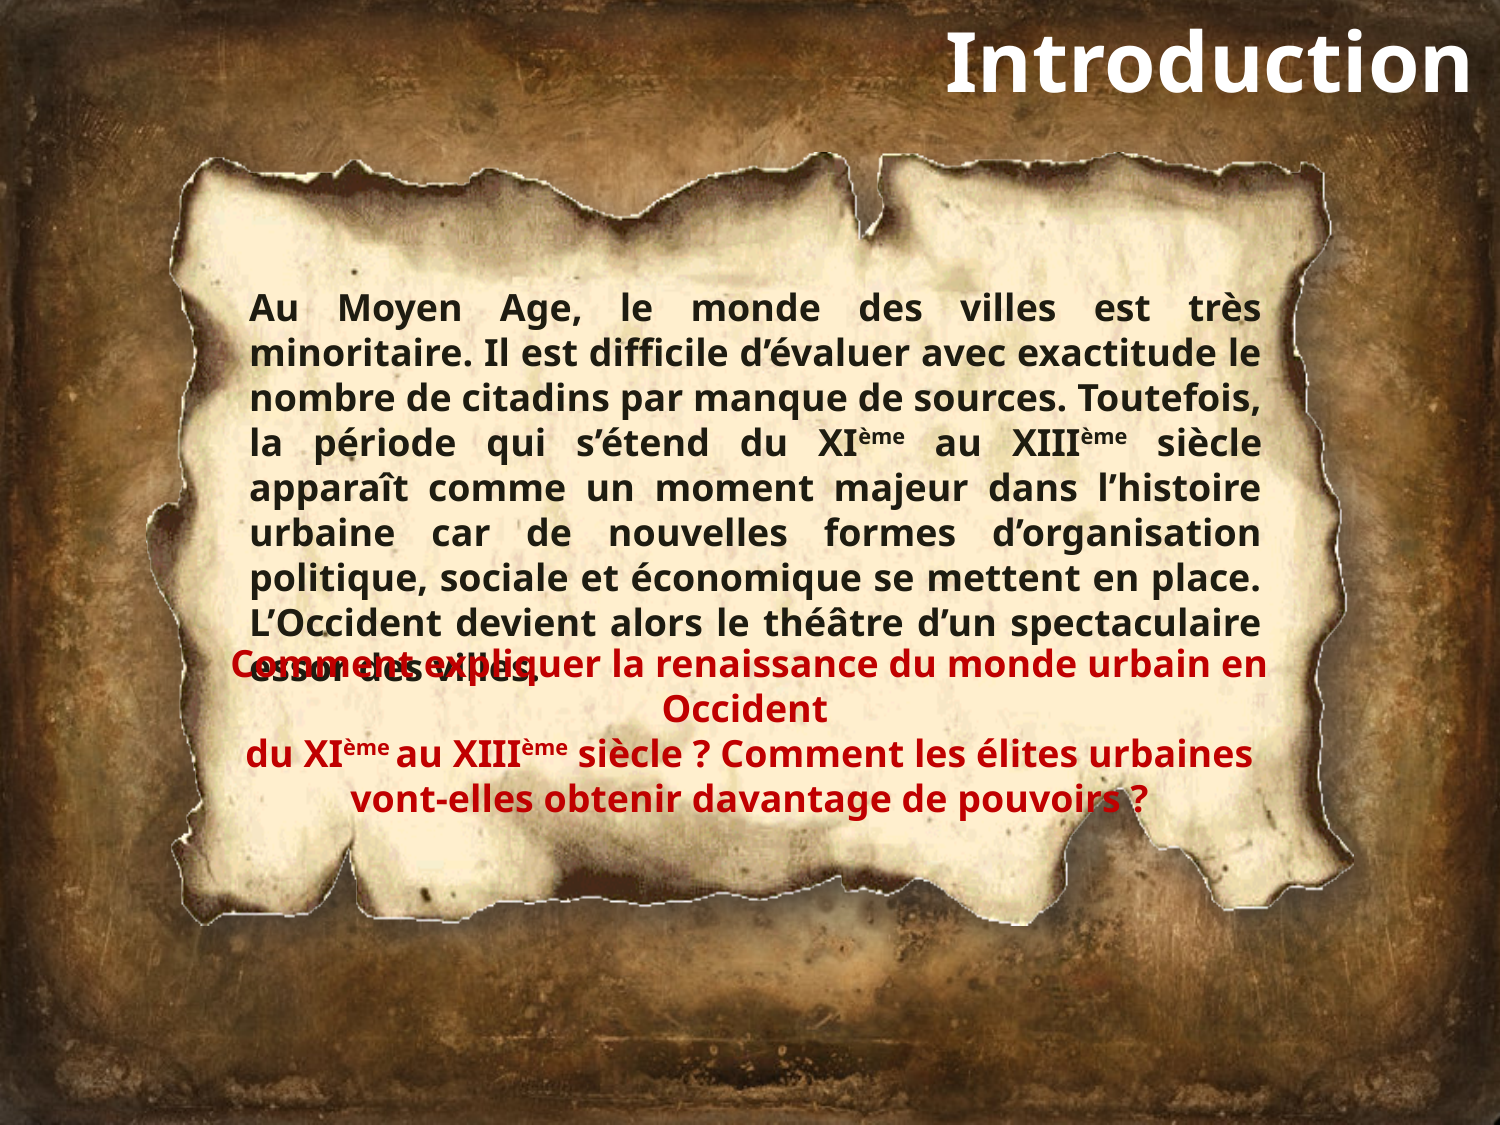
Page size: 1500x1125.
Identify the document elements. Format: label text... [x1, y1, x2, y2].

picture [0, 0, 1500, 1125]
text_box Introduction [915, 1, 1490, 117]
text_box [146, 152, 1354, 927]
